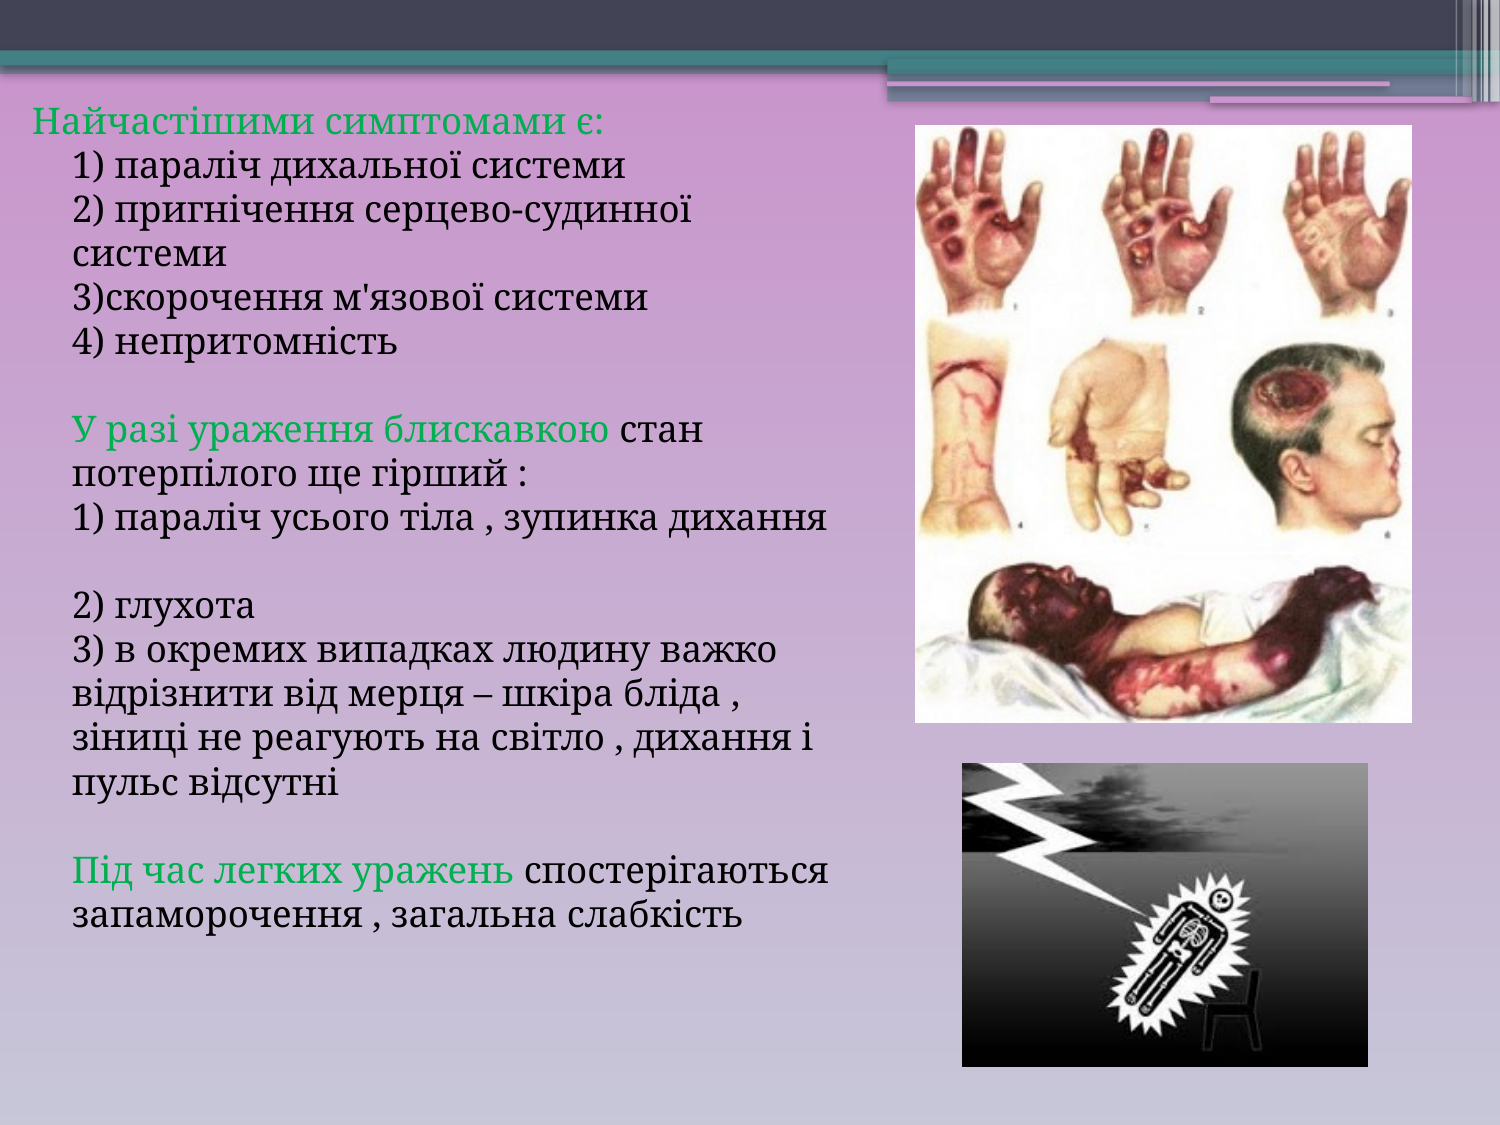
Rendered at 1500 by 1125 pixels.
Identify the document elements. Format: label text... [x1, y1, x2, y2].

list Найчастішими симптомами є: 1) параліч дихальної системи 2) пригнічення серцево-судинної системи 3)скорочення м'язової системи 4) непритомність У разі ураження блискавкою стан потерпілого ще гірший : 1) параліч усього тіла , зупинка дихання 2) глухота 3) в окремих випадках людину важко відрізнити від мерця – шкіра бліда , зіниці не реагують на світло , дихання і пульс відсутні Під час легких уражень спостерігаються запаморочення , загальна слабкість [0, 90, 845, 1083]
picture [962, 763, 1368, 1067]
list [915, 125, 1412, 723]
